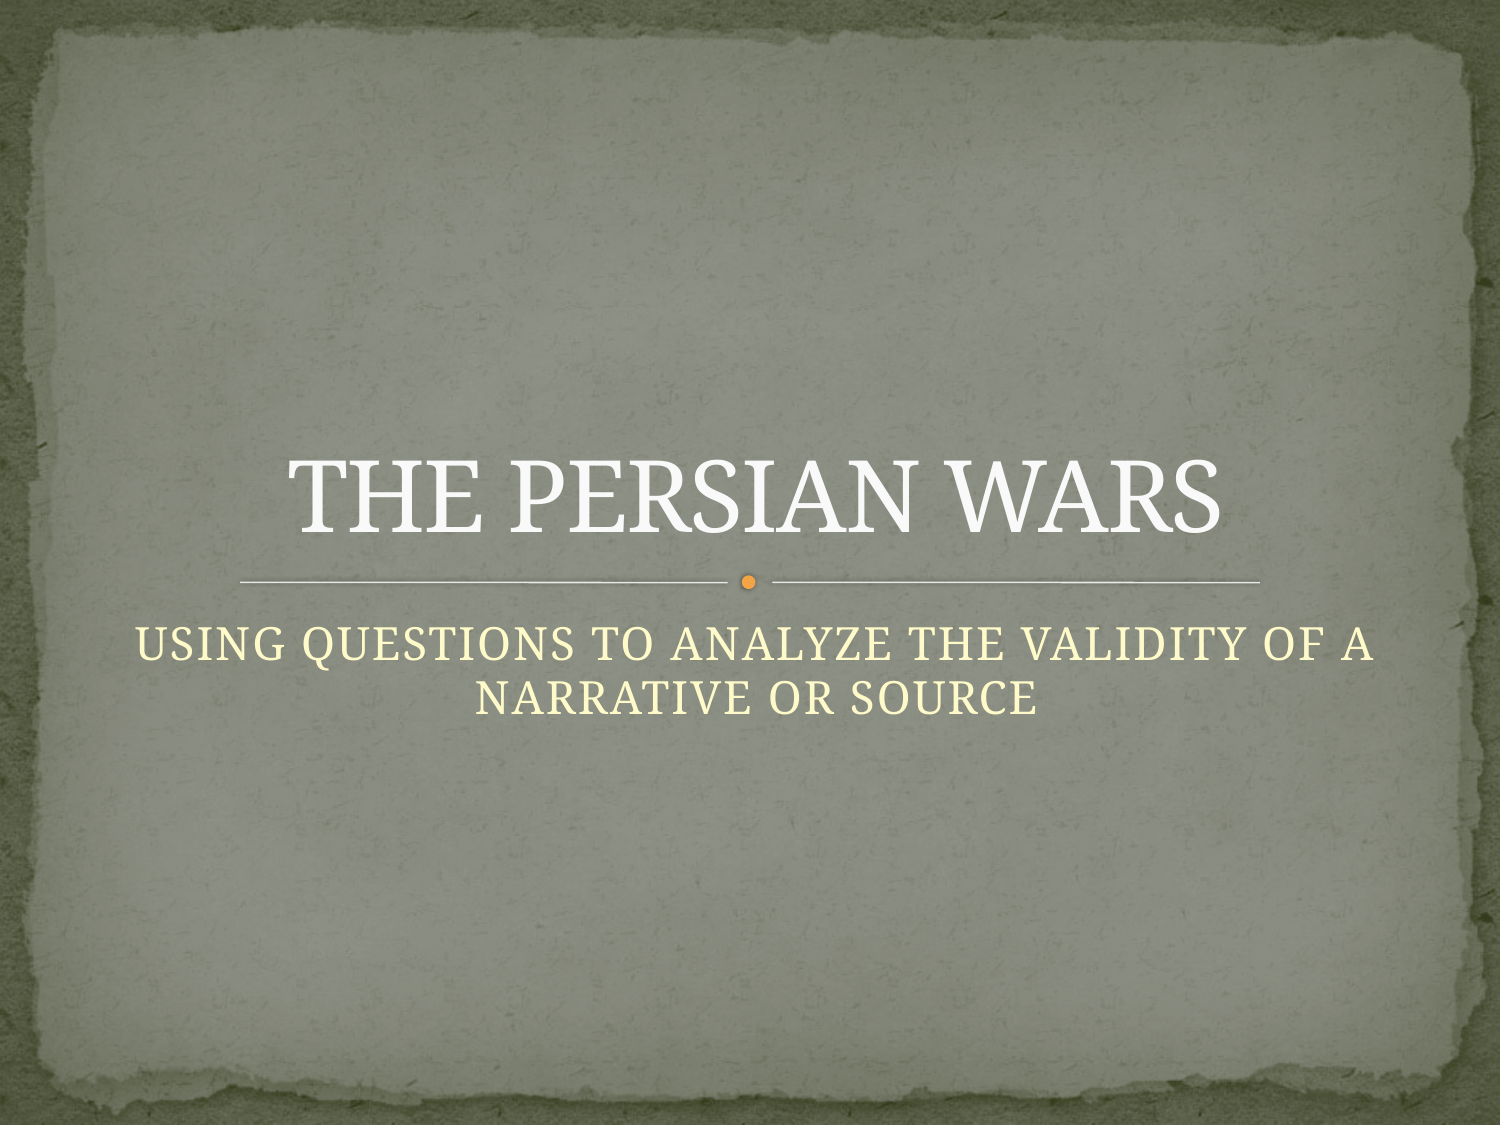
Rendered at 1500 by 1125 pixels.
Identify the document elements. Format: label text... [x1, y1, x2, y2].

subtitle USING QUESTIONS TO ANALYZE THE VALIDITY OF A NARRATIVE OR SOURCE [75, 606, 1438, 795]
title THE PERSIAN WARS [74, 235, 1438, 561]
